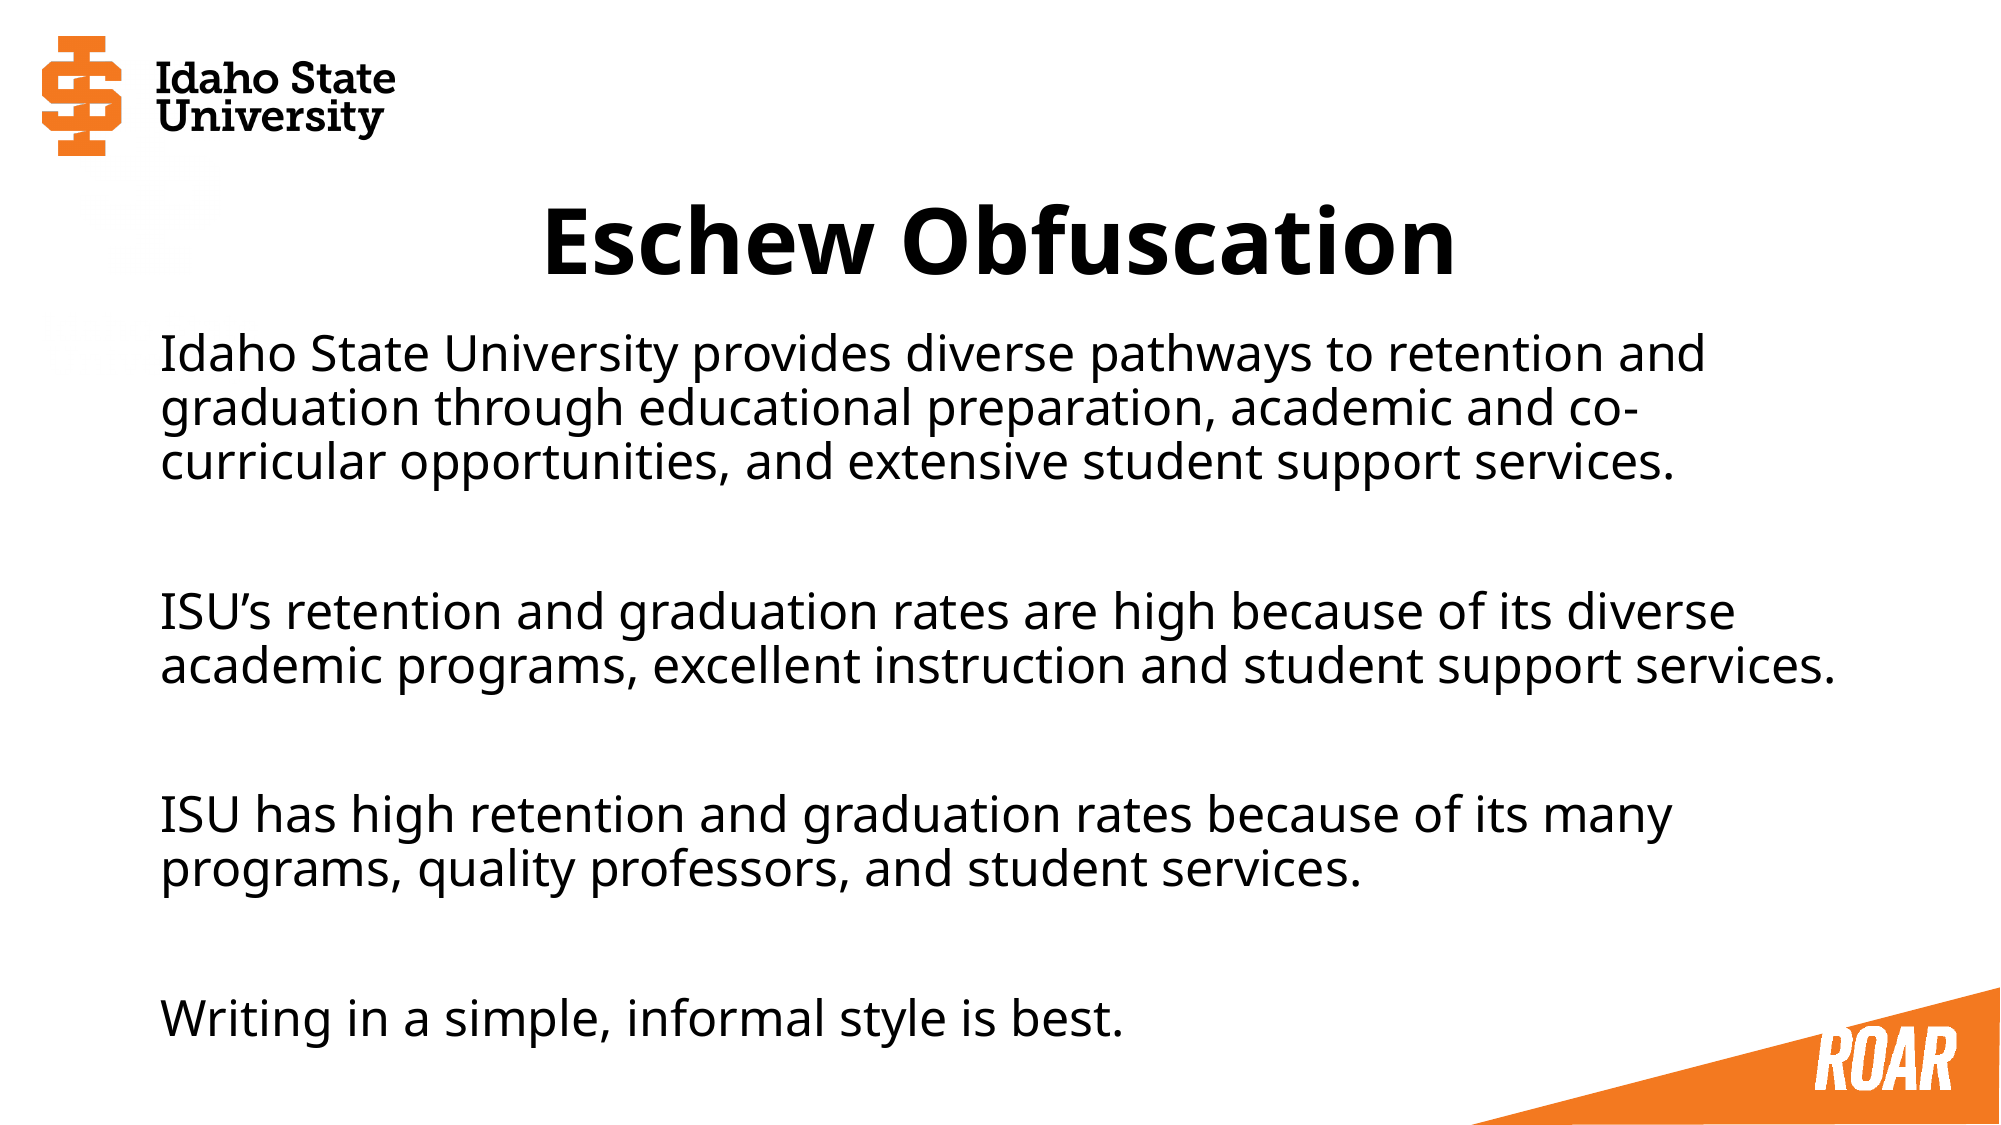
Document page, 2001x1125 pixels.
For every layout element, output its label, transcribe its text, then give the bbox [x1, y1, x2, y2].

picture [1807, 1022, 1964, 1094]
list Idaho State University provides diverse pathways to retention and graduation through educational preparation, academic and co-curricular opportunities, and extensive student support services. ISU’s retention and graduation rates are high because of its diverse academic programs, excellent instruction and student support services. ISU has high retention and graduation rates because of its many programs, quality professors, and student services. Writing in a simple, informal style is best. [137, 320, 1863, 1008]
title Eschew Obfuscation [137, 187, 1863, 300]
picture [26, 36, 395, 408]
